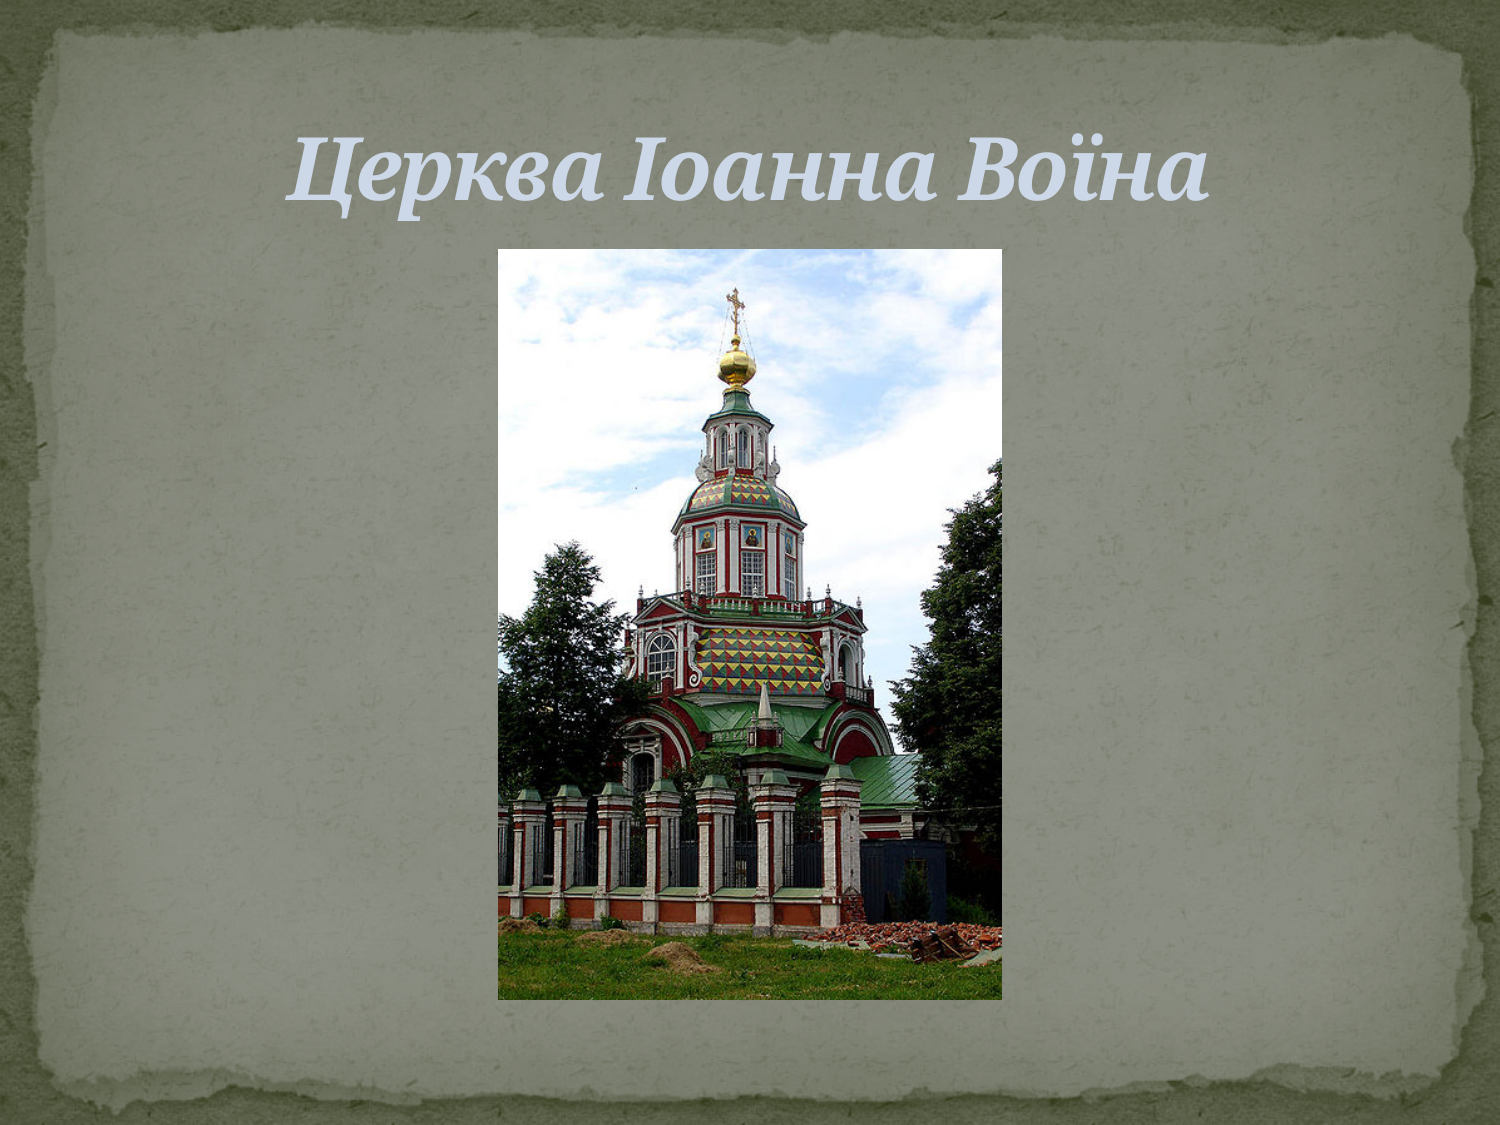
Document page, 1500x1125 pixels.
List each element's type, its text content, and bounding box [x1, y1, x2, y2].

picture [498, 249, 1002, 1000]
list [500, 251, 1002, 1000]
title Церква Іоанна Воїна [74, 24, 1425, 225]
